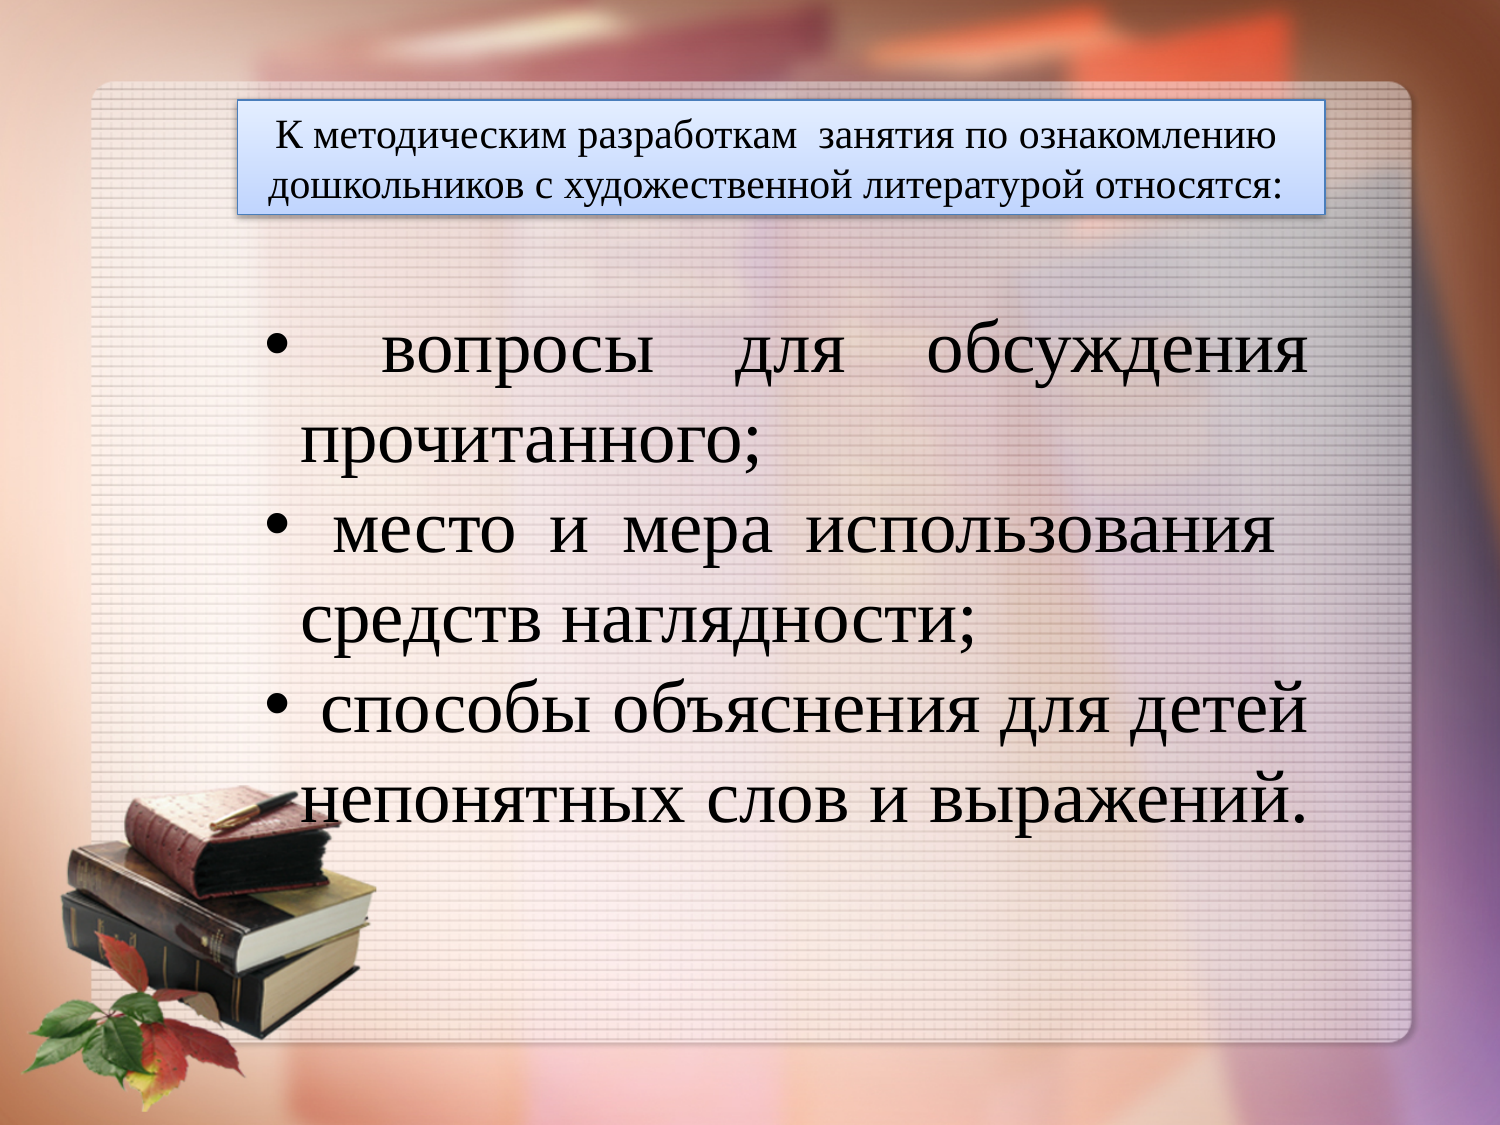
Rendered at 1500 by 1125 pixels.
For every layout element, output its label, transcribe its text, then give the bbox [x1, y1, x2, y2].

text_box вопросы для обсуждения прочитанного; место и мера использования средств наглядности; способы объяснения для детей непонятных слов и выражений. [249, 290, 1325, 845]
picture [0, 0, 1500, 1125]
text_box К методическим разработкам занятия по ознакомлению дошкольников с художественной литературой относятся: [237, 99, 1326, 215]
